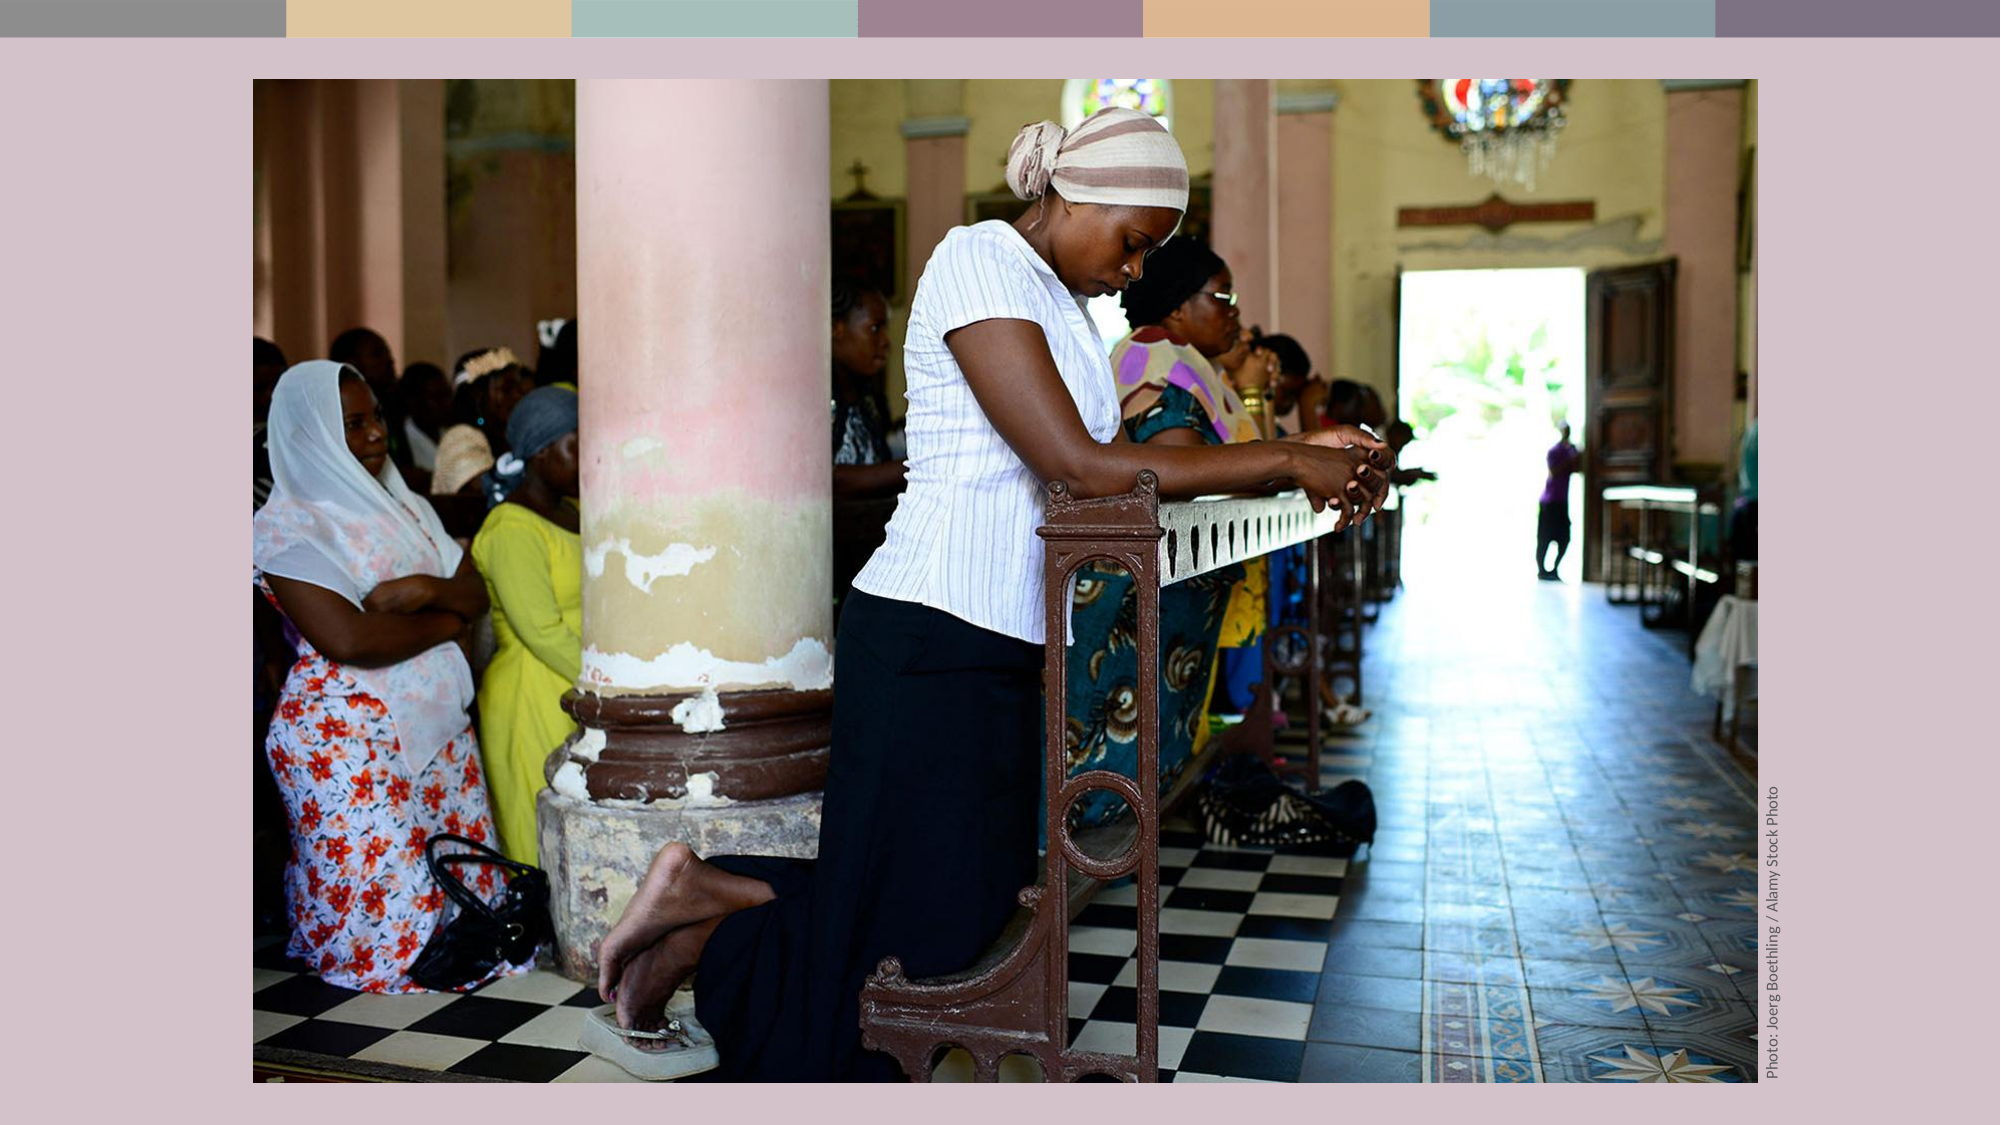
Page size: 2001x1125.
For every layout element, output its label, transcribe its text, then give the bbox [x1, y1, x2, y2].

text_box Photo: Joerg Boethling / Alamy Stock Photo [1753, 687, 1789, 1095]
picture [253, 79, 1759, 1083]
picture [0, 0, 2000, 38]
